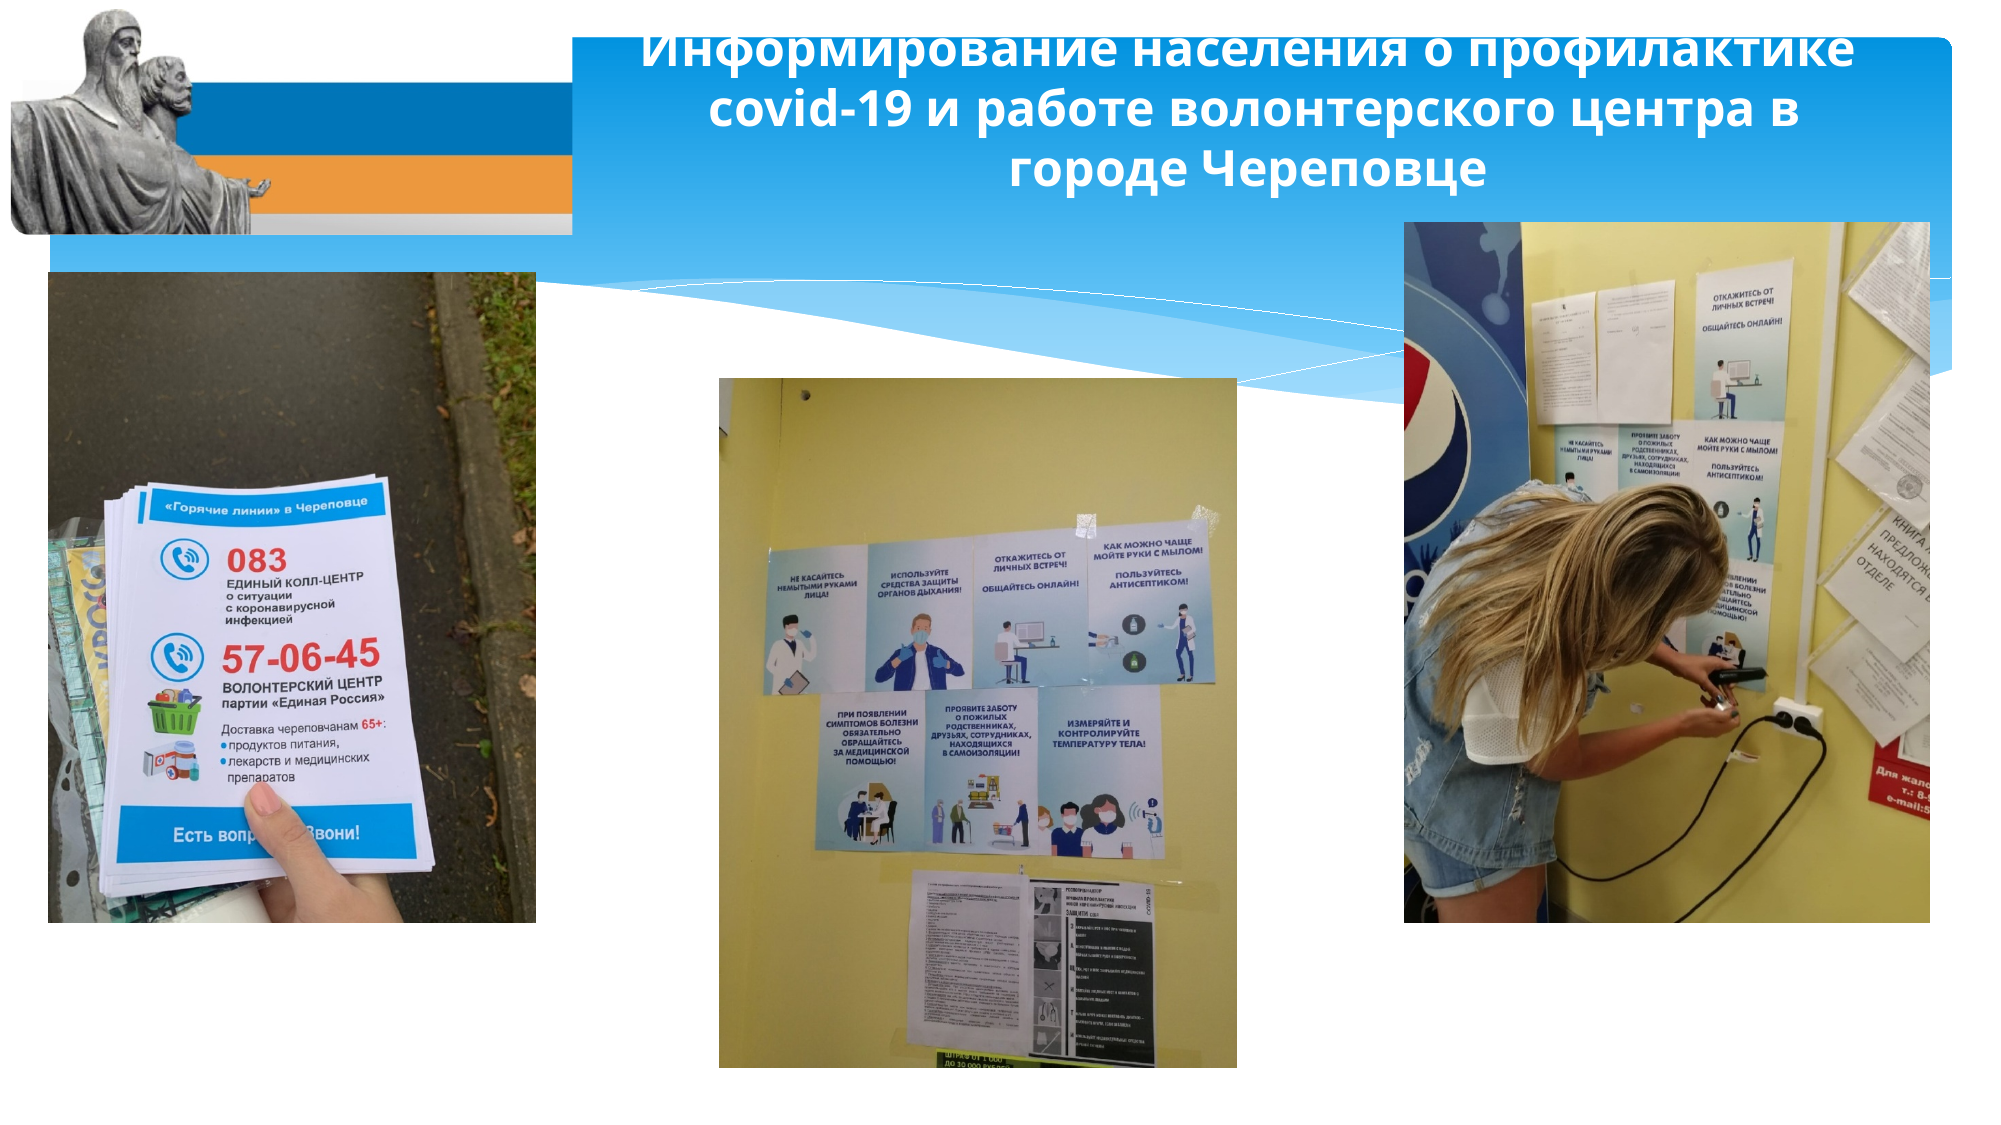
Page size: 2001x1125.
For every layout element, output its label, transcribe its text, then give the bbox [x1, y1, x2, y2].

picture [1471, 37, 1495, 41]
picture [10, 9, 573, 236]
picture [909, 37, 919, 41]
picture [725, 37, 743, 41]
picture [48, 272, 537, 923]
picture [962, 37, 981, 41]
picture [799, 37, 809, 41]
picture [1514, 37, 1524, 41]
picture [661, 37, 675, 41]
picture [1258, 37, 1278, 41]
picture [997, 37, 1012, 41]
picture [1647, 37, 1667, 41]
picture [719, 377, 1237, 1068]
picture [1678, 37, 1693, 41]
picture [1432, 37, 1445, 41]
picture [1204, 37, 1218, 41]
picture [1404, 222, 1930, 923]
picture [1229, 37, 1241, 41]
picture [821, 37, 831, 41]
picture [1835, 37, 1847, 41]
picture [1388, 37, 1405, 41]
picture [1573, 37, 1591, 41]
picture [1098, 37, 1110, 41]
picture [1291, 37, 1303, 41]
picture [936, 37, 949, 41]
picture [1735, 37, 1759, 41]
picture [1171, 37, 1186, 41]
picture [763, 37, 776, 41]
title Информирование населения о профилактике covid-19 и работе волонтерского центра в городе Череповце [609, 41, 1900, 172]
picture [845, 37, 855, 41]
picture [1540, 37, 1553, 41]
